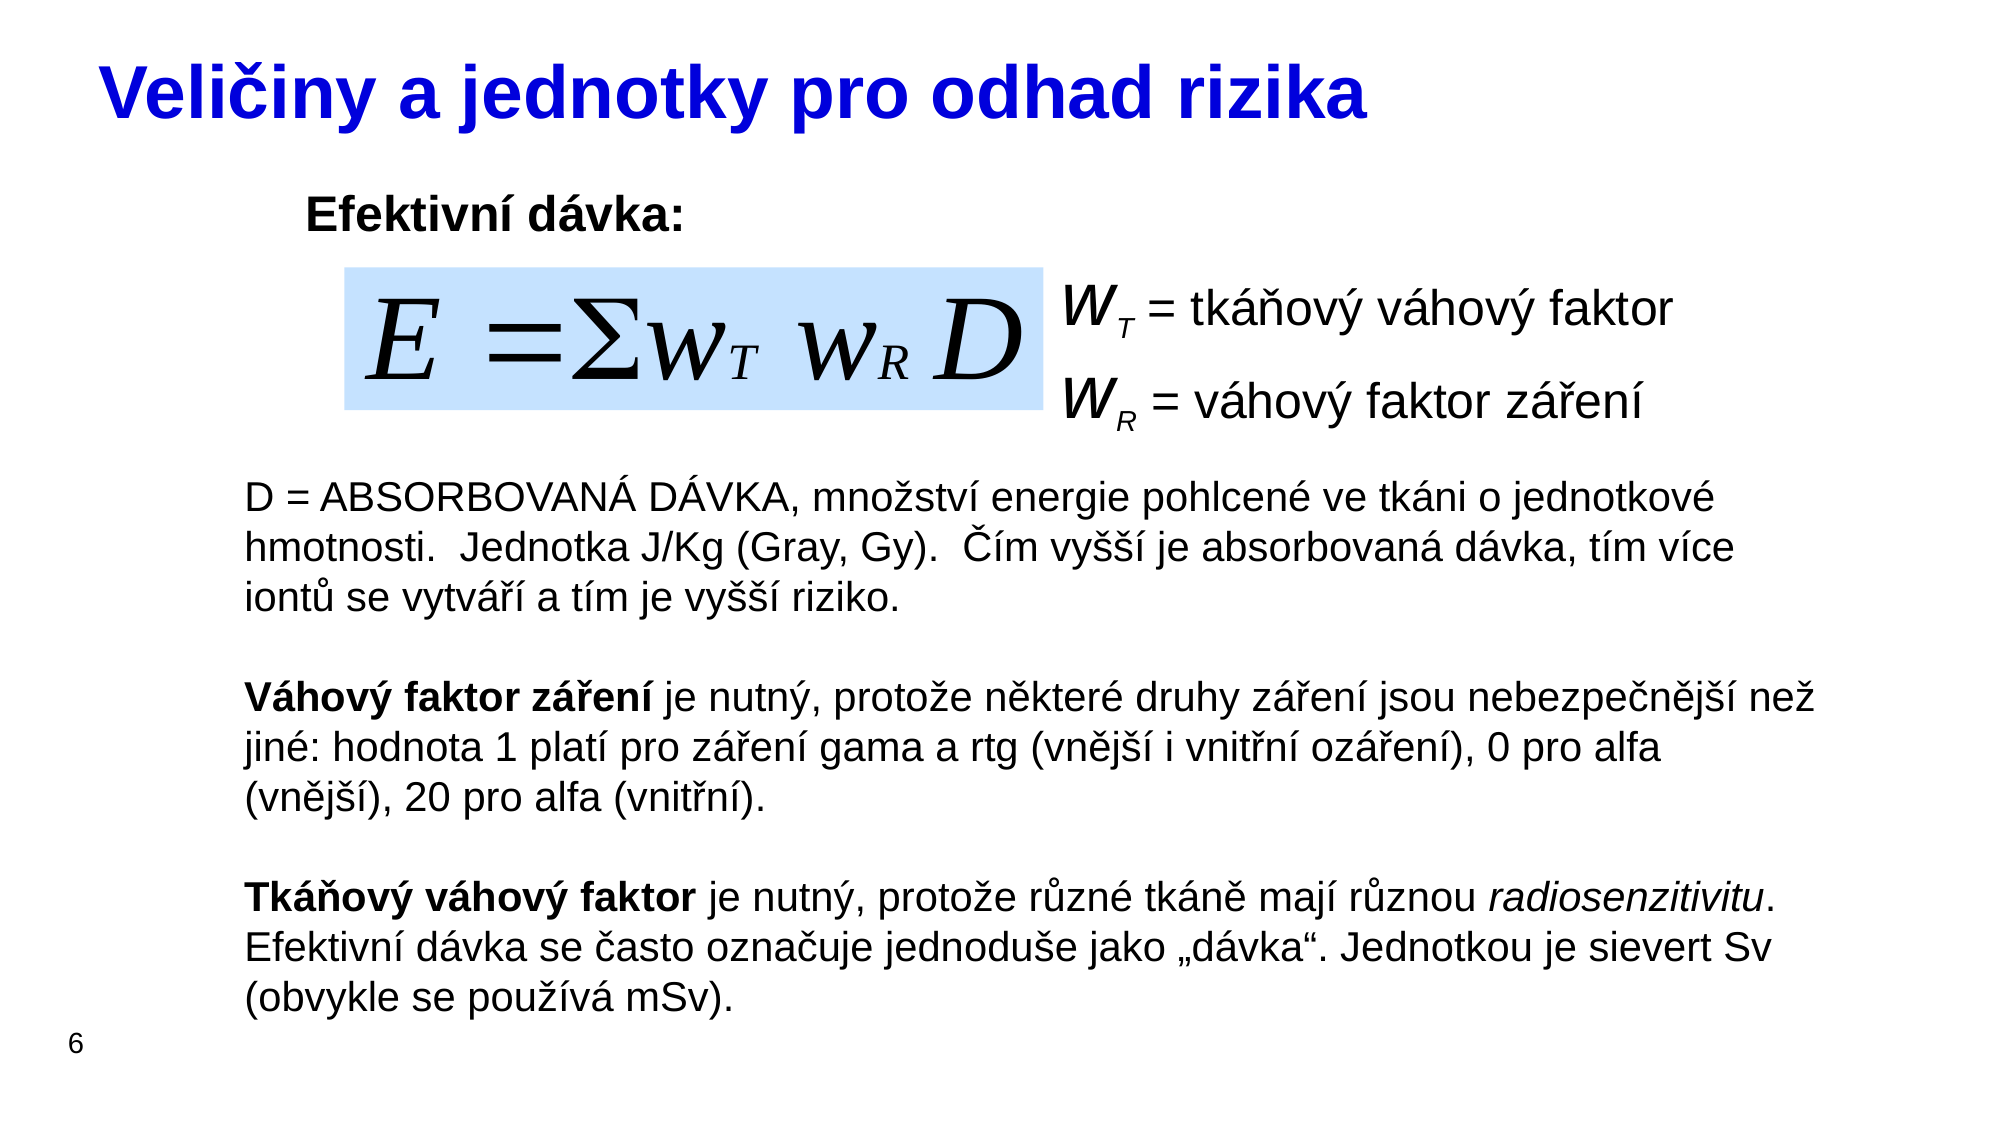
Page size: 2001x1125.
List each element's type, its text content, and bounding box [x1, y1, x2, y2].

title Veličiny a jednotky pro odhad rizika [98, 50, 1434, 150]
text_box D = ABSORBOVANÁ DÁVKA, množství energie pohlcené ve tkáni o jednotkové hmotnosti. Jednotka J/Kg (Gray, Gy). Čím vyšší je absorbovaná dávka, tím více iontů se vytváří a tím je vyšší riziko. Váhový faktor záření je nutný, protože některé druhy záření jsou nebezpečnější než jiné: hodnota 1 platí pro záření gama a rtg (vnější i vnitřní ozáření), 0 pro alfa (vnější), 20 pro alfa (vnitřní). Tkáňový váhový faktor je nutný, protože různé tkáně mají různou radiosenzitivitu. Efektivní dávka se často označuje jednoduše jako „dávka“. Jednotkou je sievert Sv (obvykle se používá mSv). [229, 462, 1832, 1028]
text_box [343, 267, 1044, 411]
slide_number 6 [67, 1021, 110, 1063]
list Efektivní dávka: [303, 172, 1709, 265]
text_box wT = tkáňový váhový faktor wR = váhový faktor záření [1047, 243, 1709, 445]
